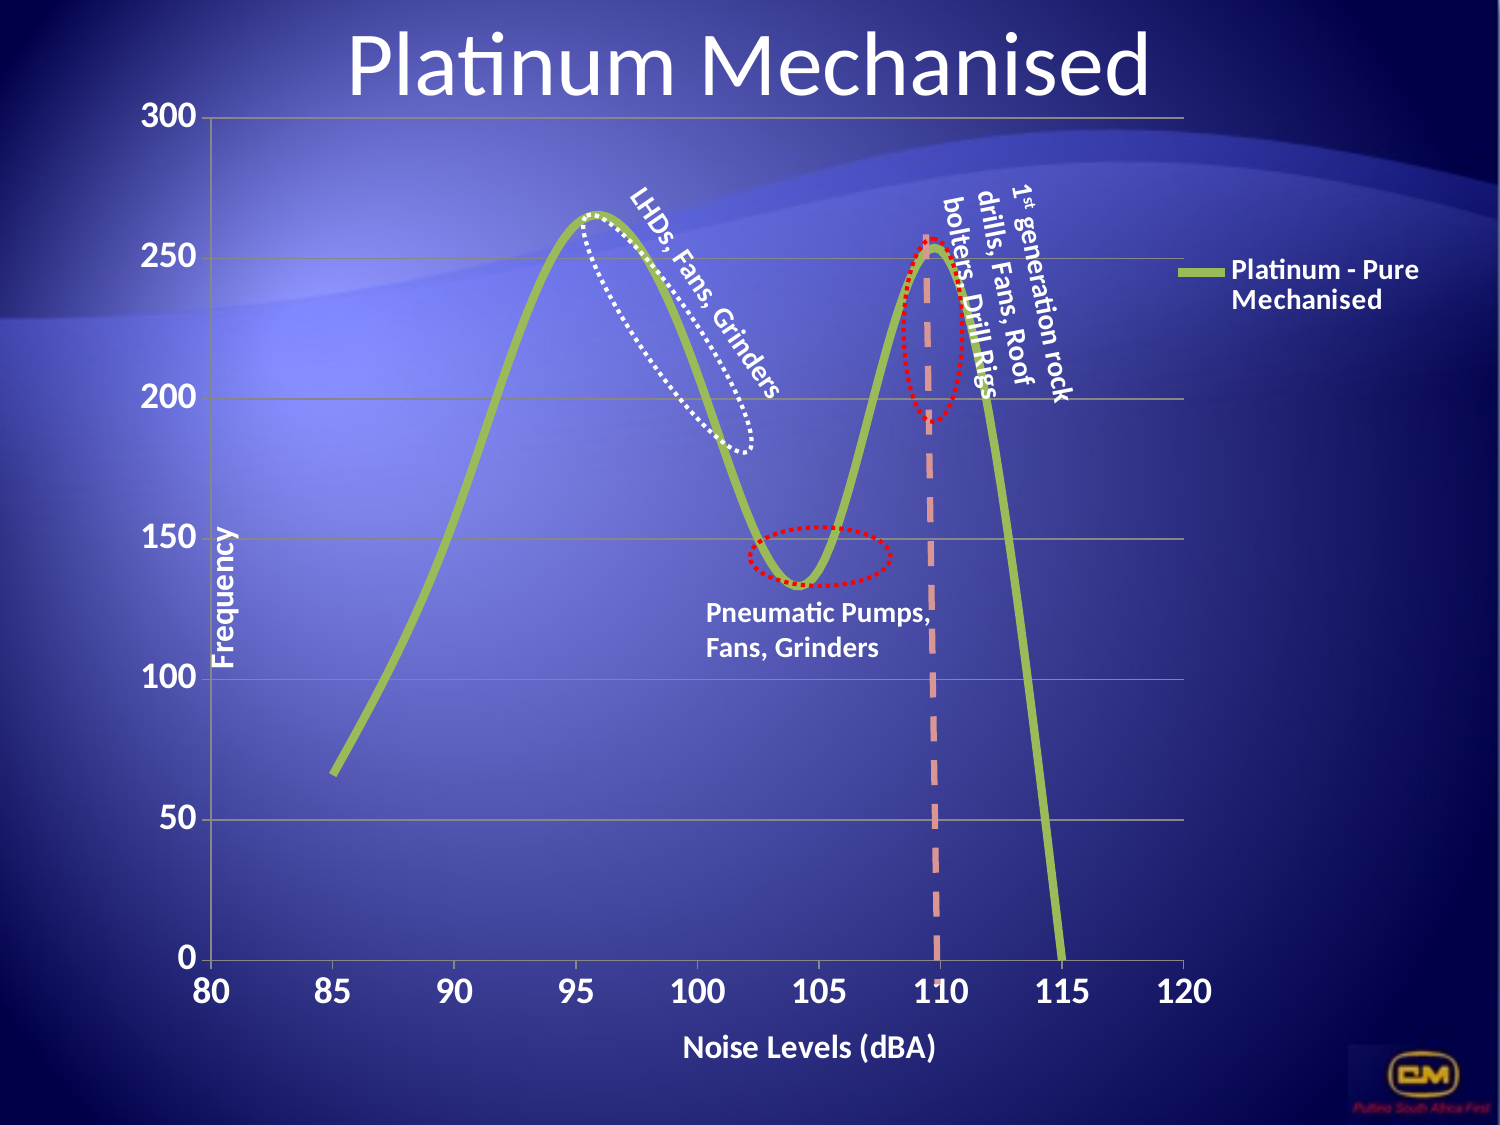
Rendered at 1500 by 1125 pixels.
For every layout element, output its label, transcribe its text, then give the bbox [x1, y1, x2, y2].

chart [34, 93, 1454, 1091]
title Platinum Mechanised [75, 0, 1425, 92]
picture [0, 0, 1500, 1125]
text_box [556, 603, 1307, 616]
